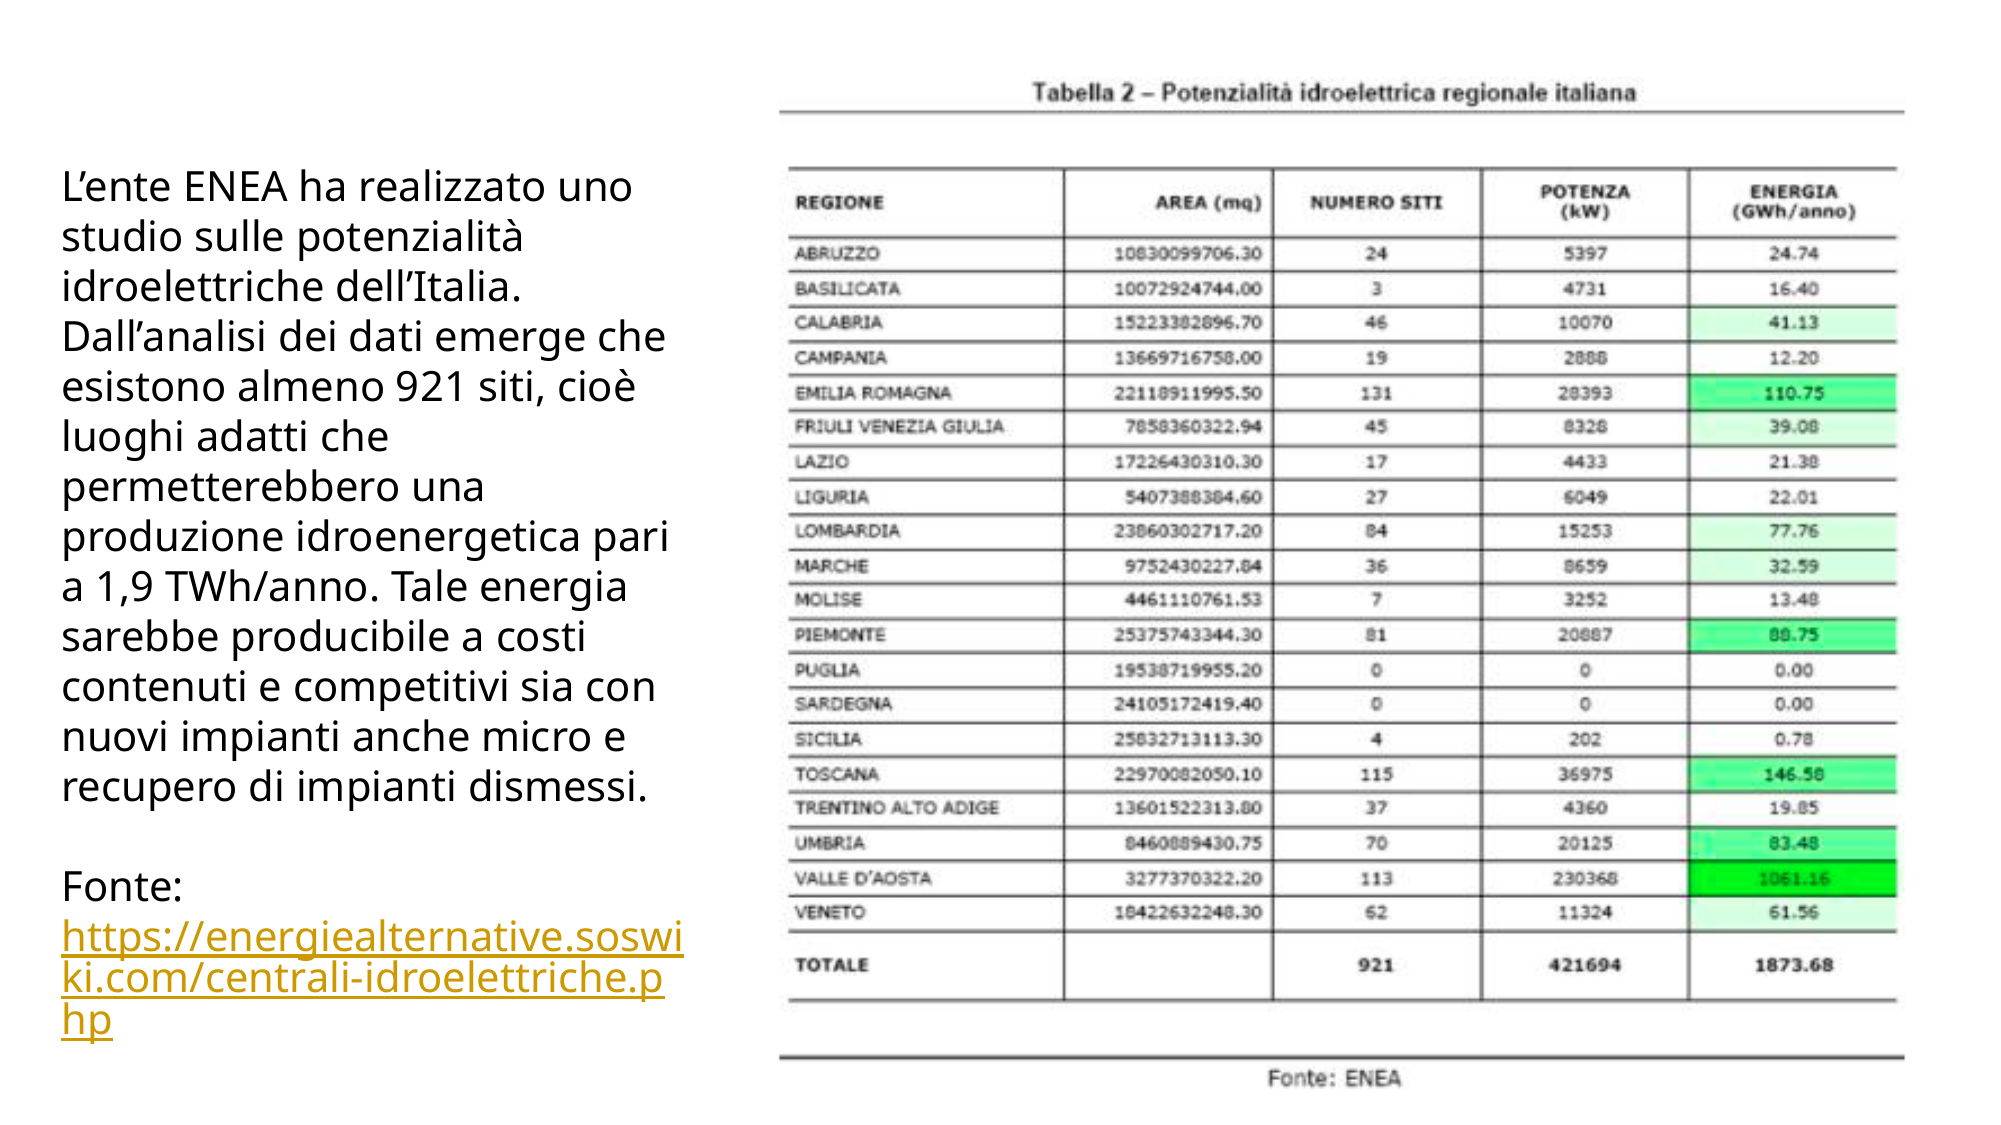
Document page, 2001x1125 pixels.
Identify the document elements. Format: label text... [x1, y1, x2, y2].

text_box L’ente ENEA ha realizzato uno studio sulle potenzialità idroelettriche dell’Italia. Dall’analisi dei dati emerge che esistono almeno 921 siti, cioè luoghi adatti che permetterebbero una produzione idroenergetica pari a 1,9 TWh/anno. Tale energia sarebbe producibile a costi contenuti e competitivi sia con nuovi impianti anche micro e recupero di impianti dismessi. Fonte: https://energiealternative.soswiki.com/centrali-idroelettriche.php [46, 151, 704, 974]
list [748, 58, 1954, 1105]
